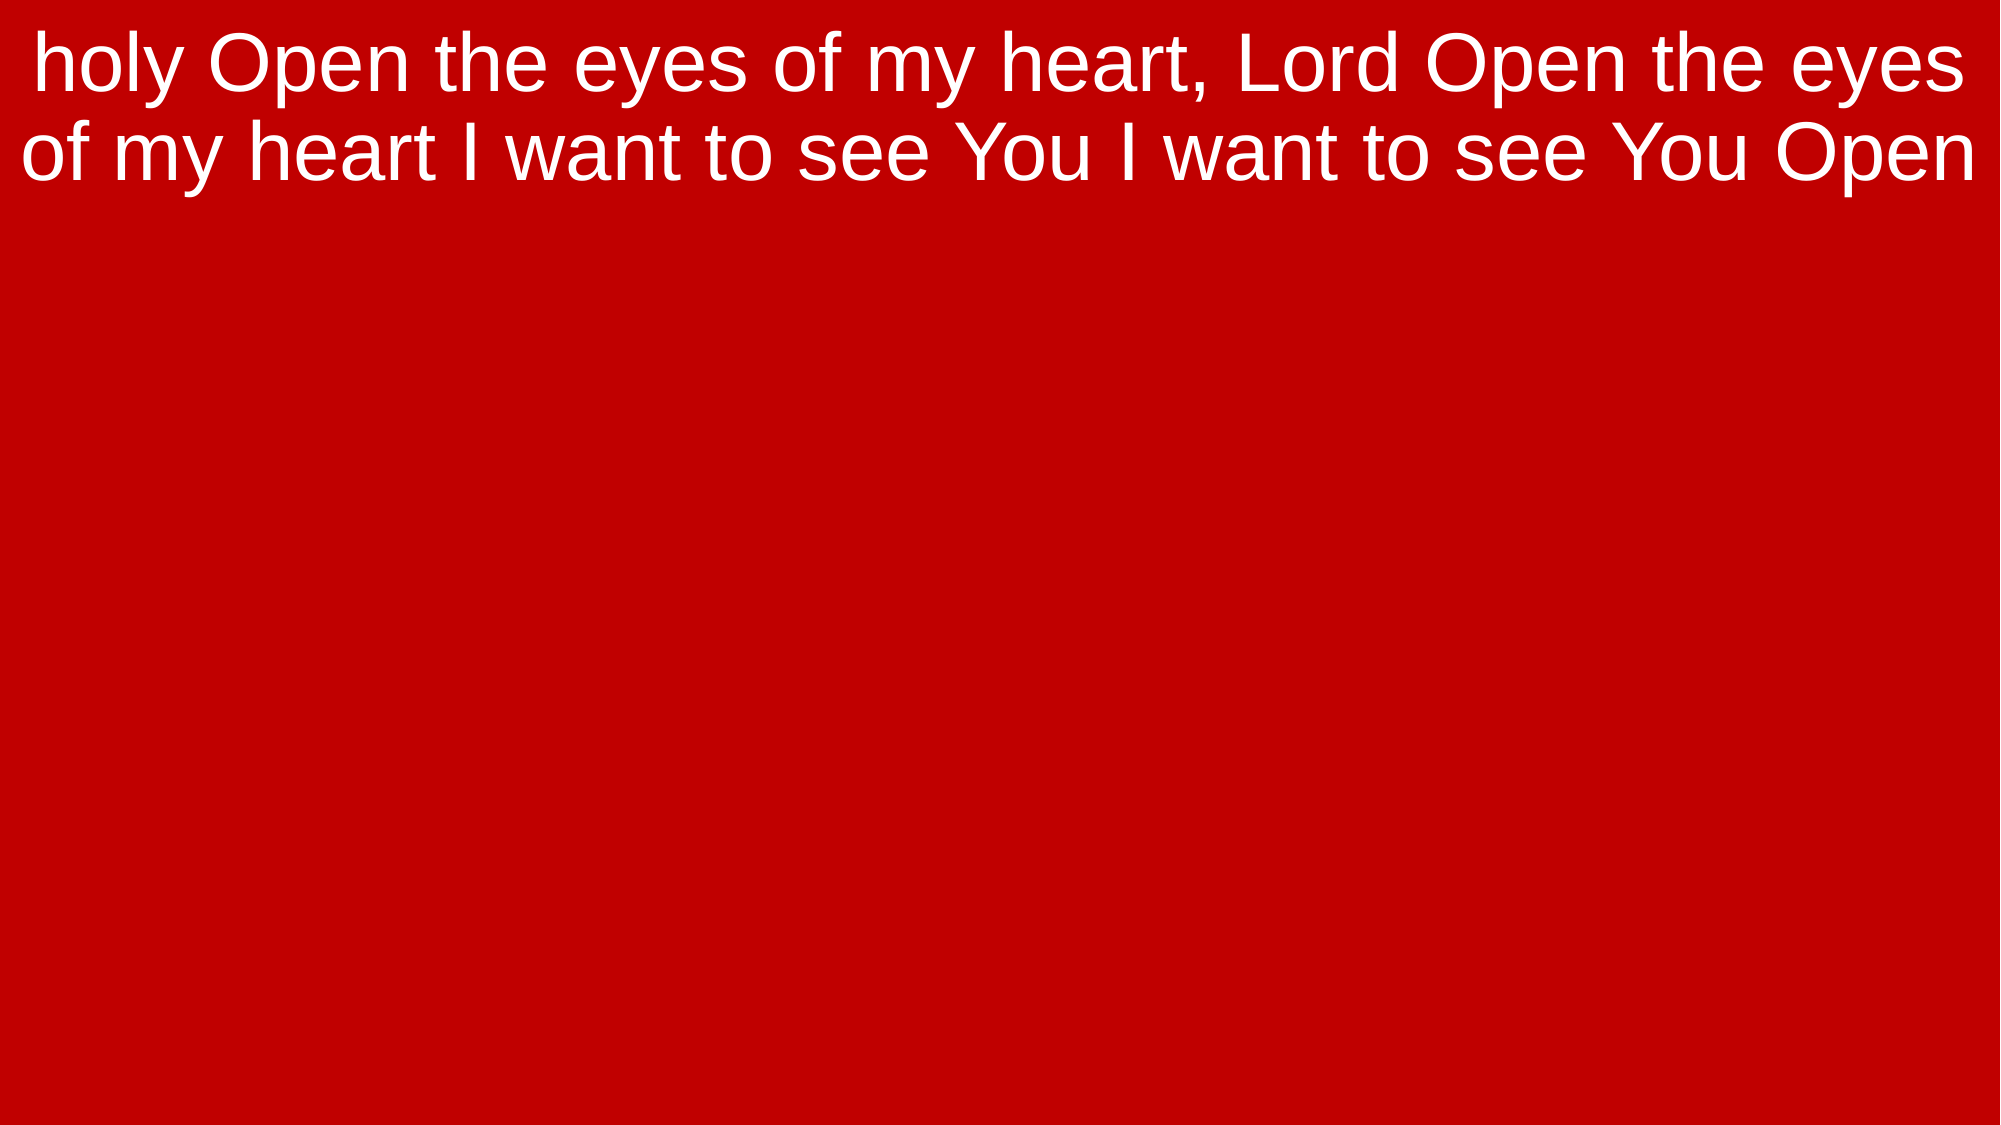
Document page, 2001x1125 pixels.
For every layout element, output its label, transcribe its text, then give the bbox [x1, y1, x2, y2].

list holy Open the eyes of my heart, Lord Open the eyes of my heart I want to see You I want to see You Open [0, 11, 2000, 925]
